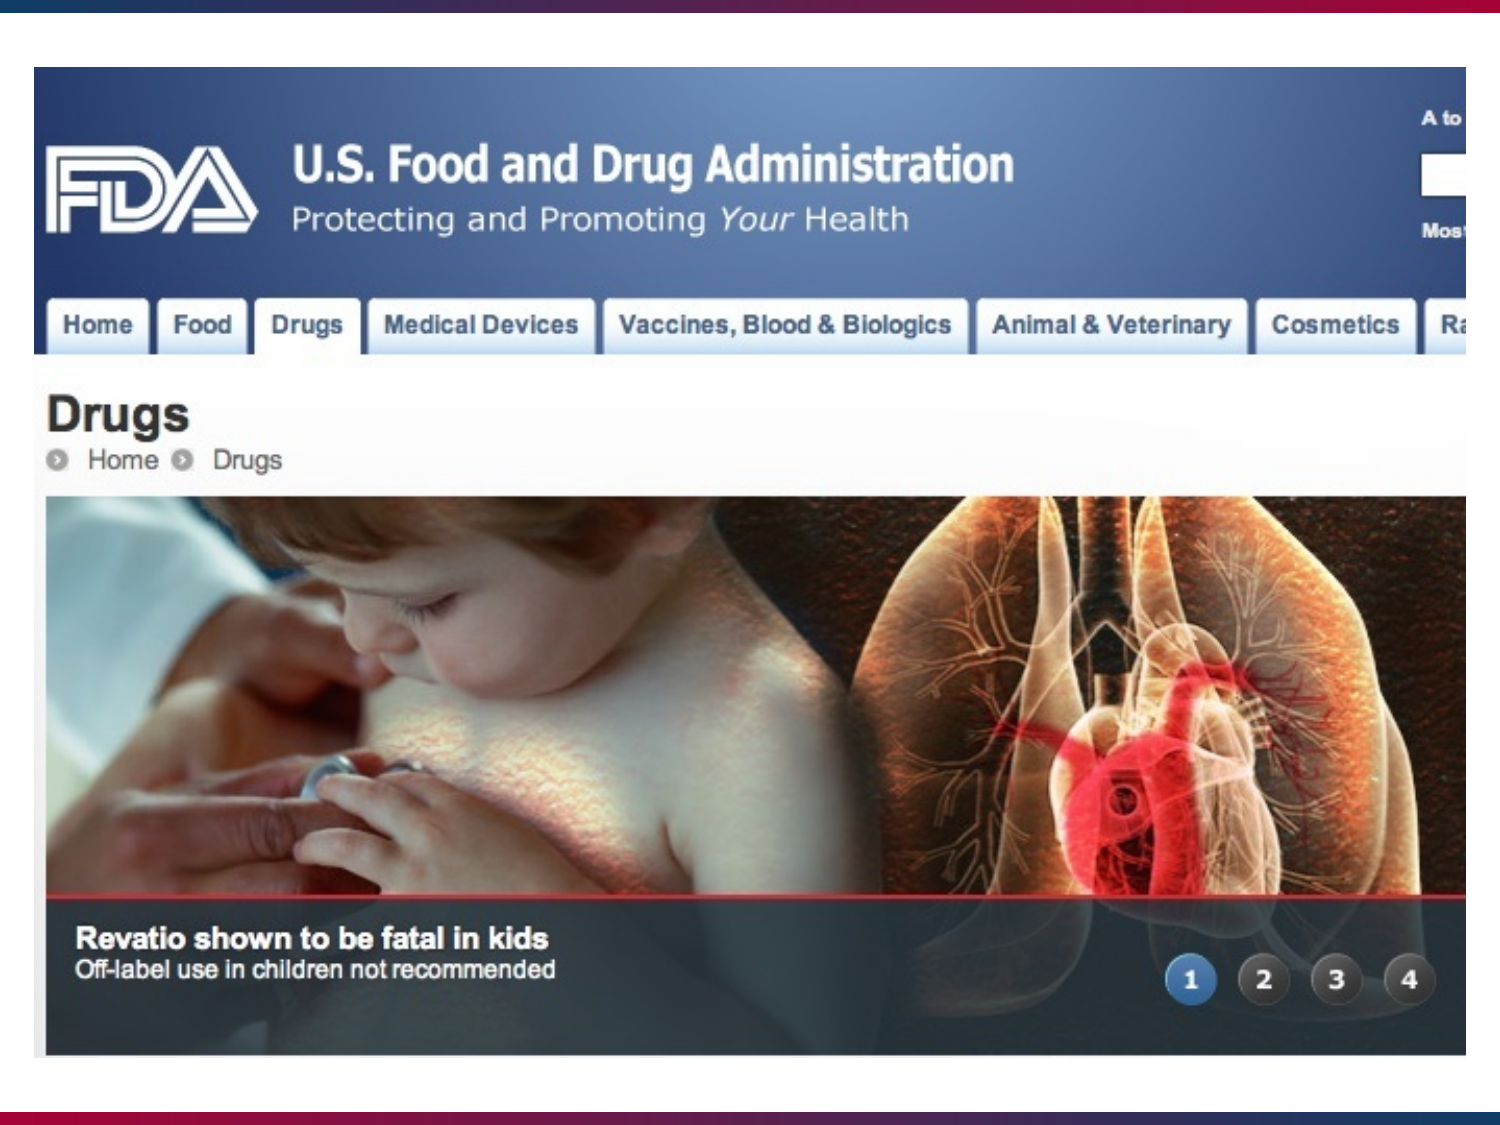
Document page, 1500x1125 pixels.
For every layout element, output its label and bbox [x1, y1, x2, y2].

picture [34, 67, 1466, 1058]
